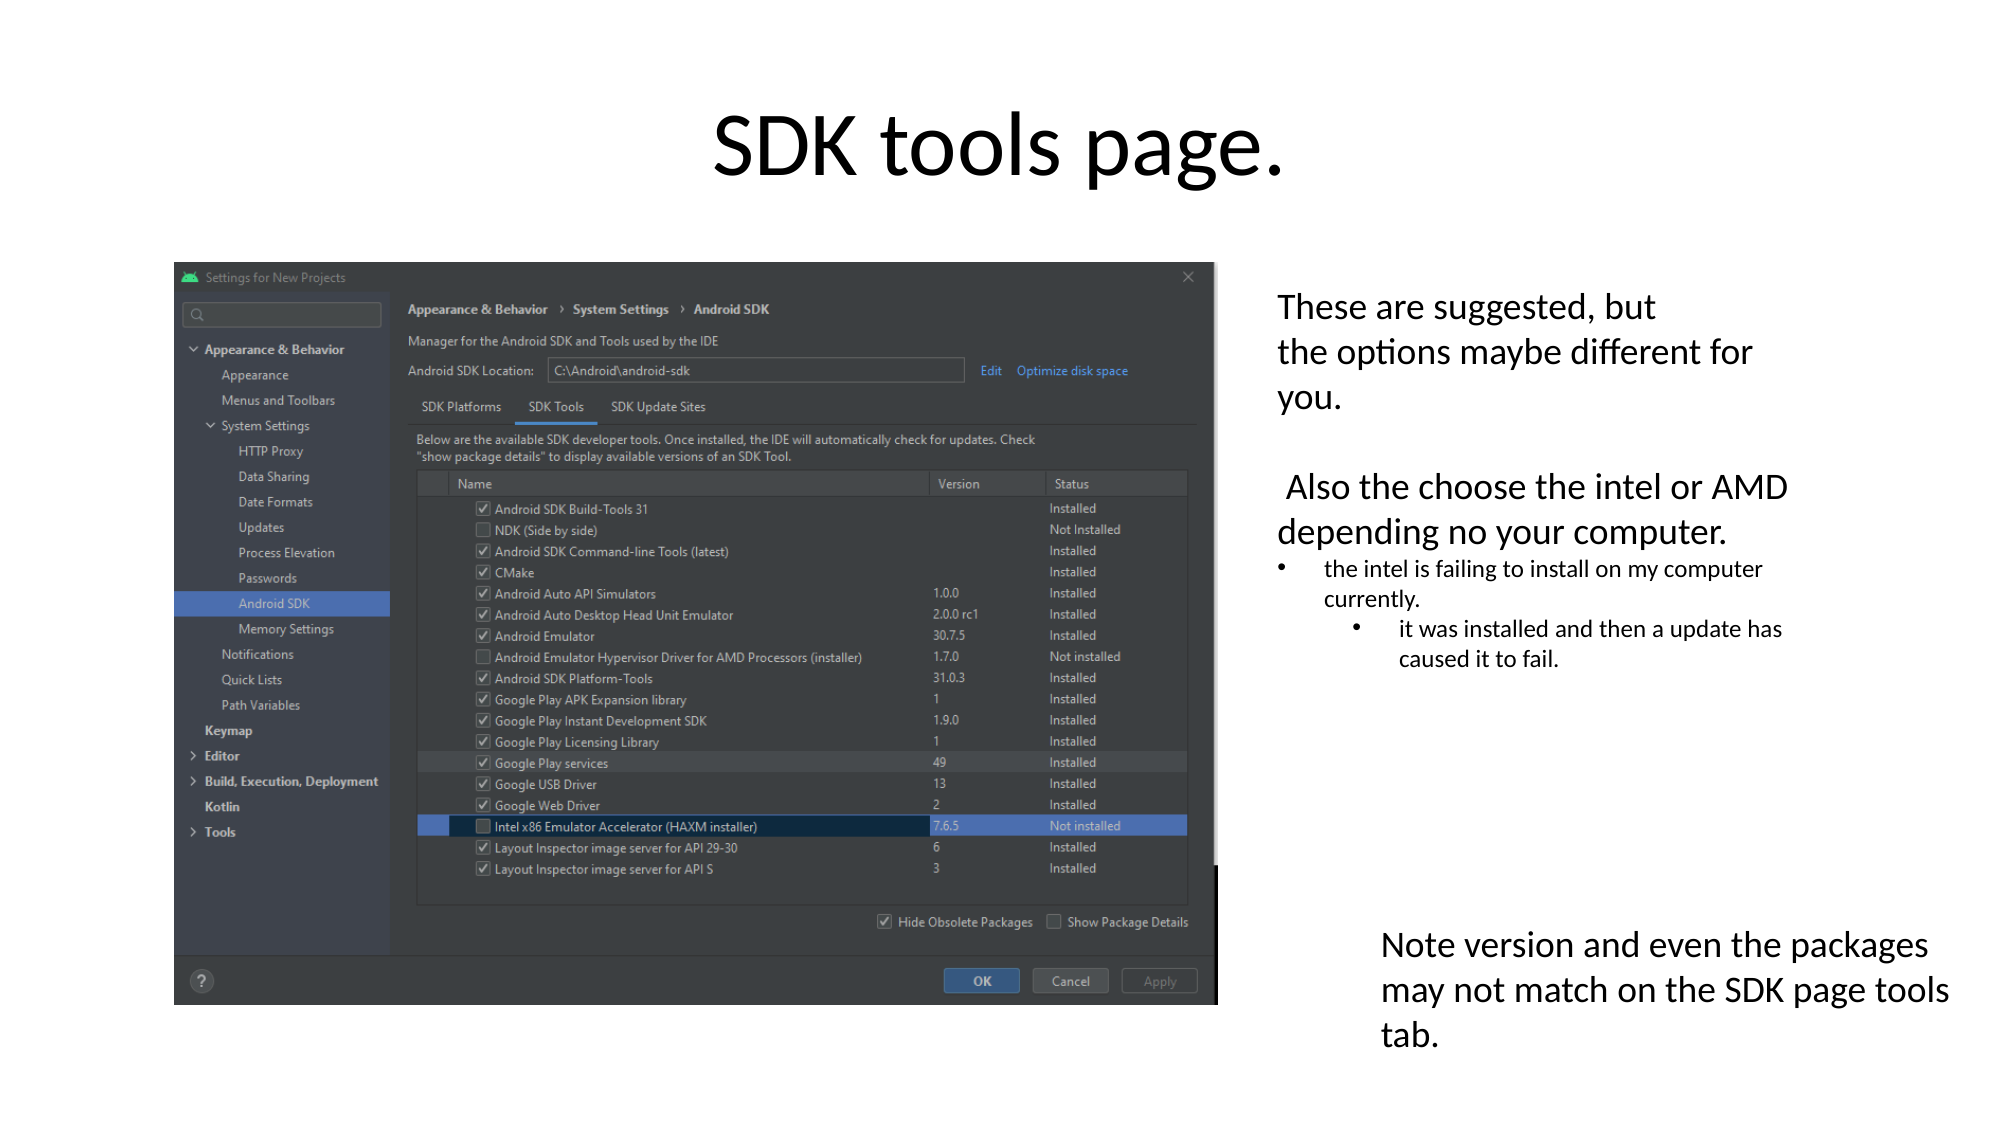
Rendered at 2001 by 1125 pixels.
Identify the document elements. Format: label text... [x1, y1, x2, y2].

text_box Note version and even the packages may not match on the SDK page tools tab. [1366, 912, 1966, 1063]
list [174, 262, 1218, 1006]
title SDK tools page. [99, 45, 1900, 233]
text_box These are suggested, but the options maybe different for you. Also the choose the intel or AMD depending no your computer. the intel is failing to install on my computer currently. it was installed and then a update has caused it to fail. [1262, 274, 1825, 680]
